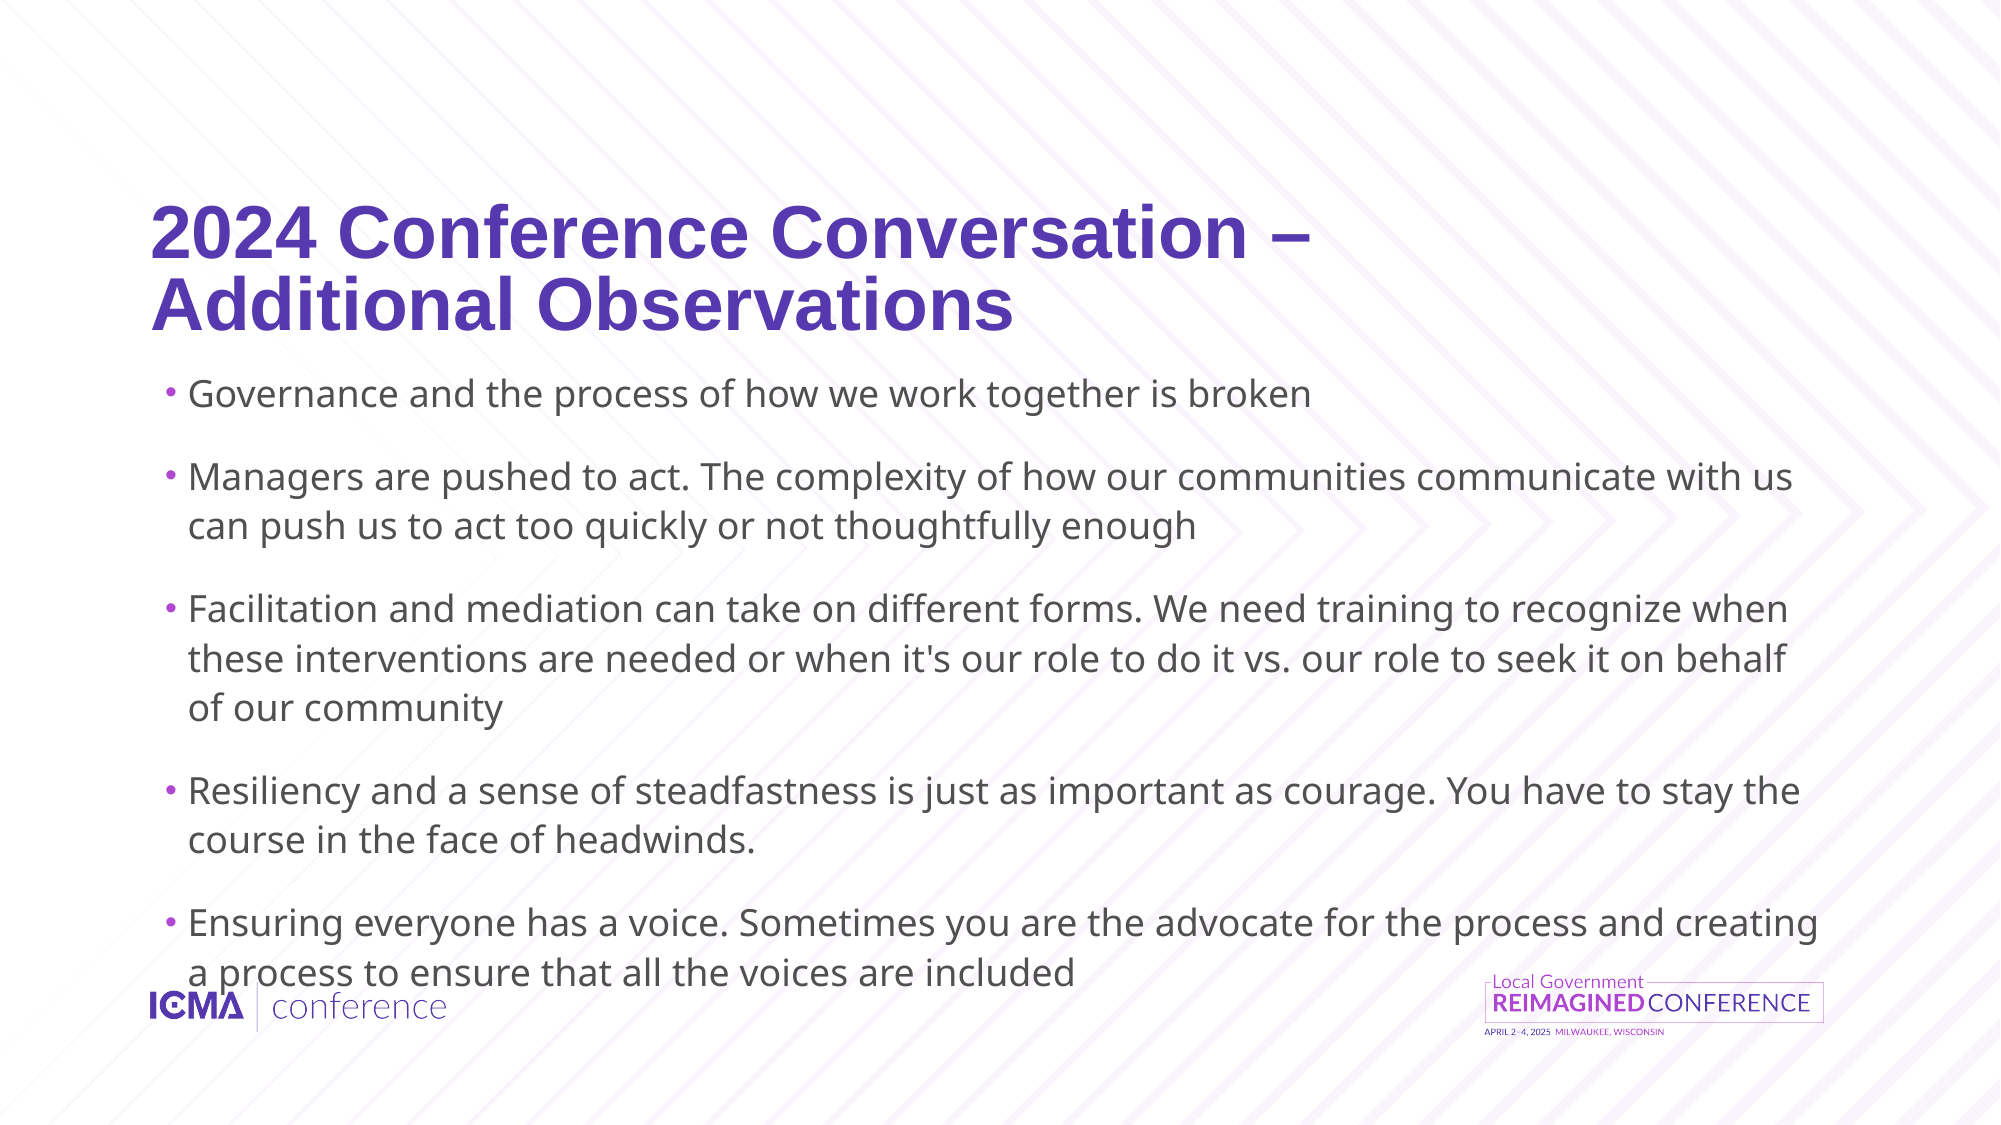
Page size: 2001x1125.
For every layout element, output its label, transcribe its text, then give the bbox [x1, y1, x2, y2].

title 2024 Conference Conversation – Additional Observations [150, 149, 1824, 345]
picture [1484, 974, 1824, 1038]
picture [150, 982, 446, 1032]
list Governance and the process of how we work together is broken Managers are pushed to act. The complexity of how our communities communicate with us can push us to act too quickly or not thoughtfully enough Facilitation and mediation can take on different forms. We need training to recognize when these interventions are needed or when it's our role to do it vs. our role to seek it on behalf of our community Resiliency and a sense of steadfastness is just as important as courage. You have to stay the course in the face of headwinds. Ensuring everyone has a voice. Sometimes you are the advocate for the process and creating a process to ensure that all the voices are included [150, 365, 1824, 958]
